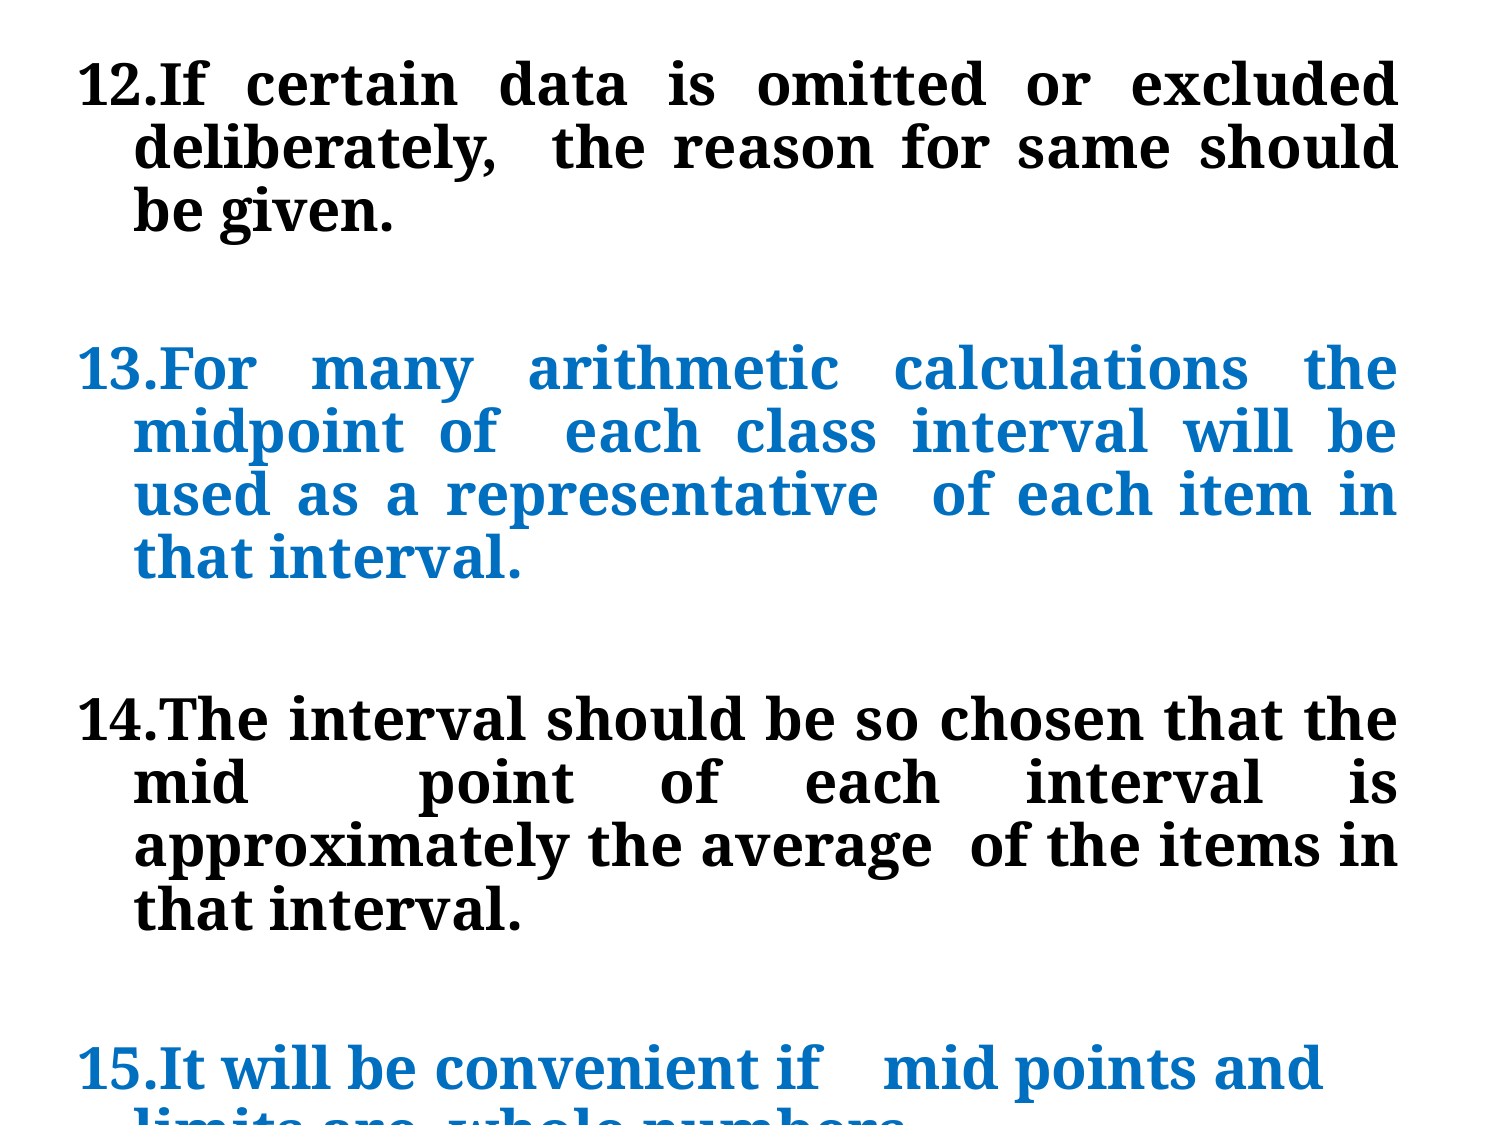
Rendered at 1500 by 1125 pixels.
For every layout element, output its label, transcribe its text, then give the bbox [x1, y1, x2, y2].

text_box If certain data is omitted or excluded deliberately, the reason for same should be given. For many arithmetic calculations the midpoint of each class interval will be used as a representative of each item in that interval. The interval should be so chosen that the mid point of each interval is approximately the average of the items in that interval. It will be convenient if mid points and limits are whole numbers. [75, 44, 1400, 1125]
